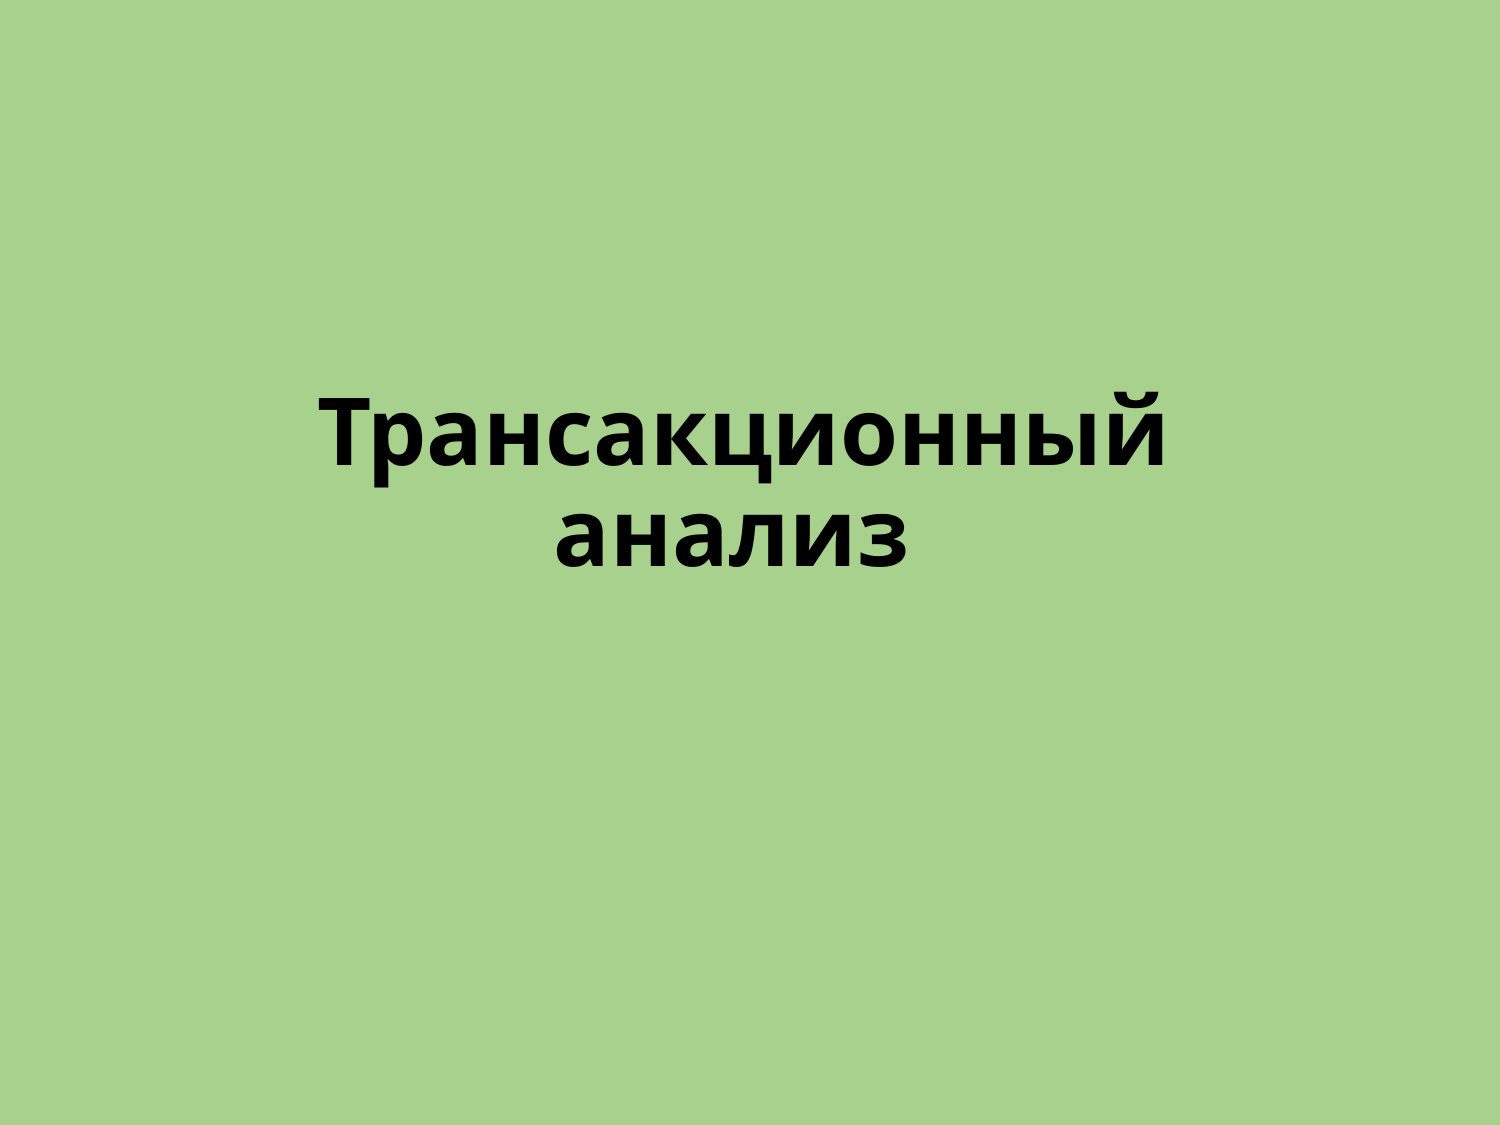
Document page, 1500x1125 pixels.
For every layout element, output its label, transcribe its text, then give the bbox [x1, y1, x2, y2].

title Трансакционный анализ [265, 290, 1222, 595]
